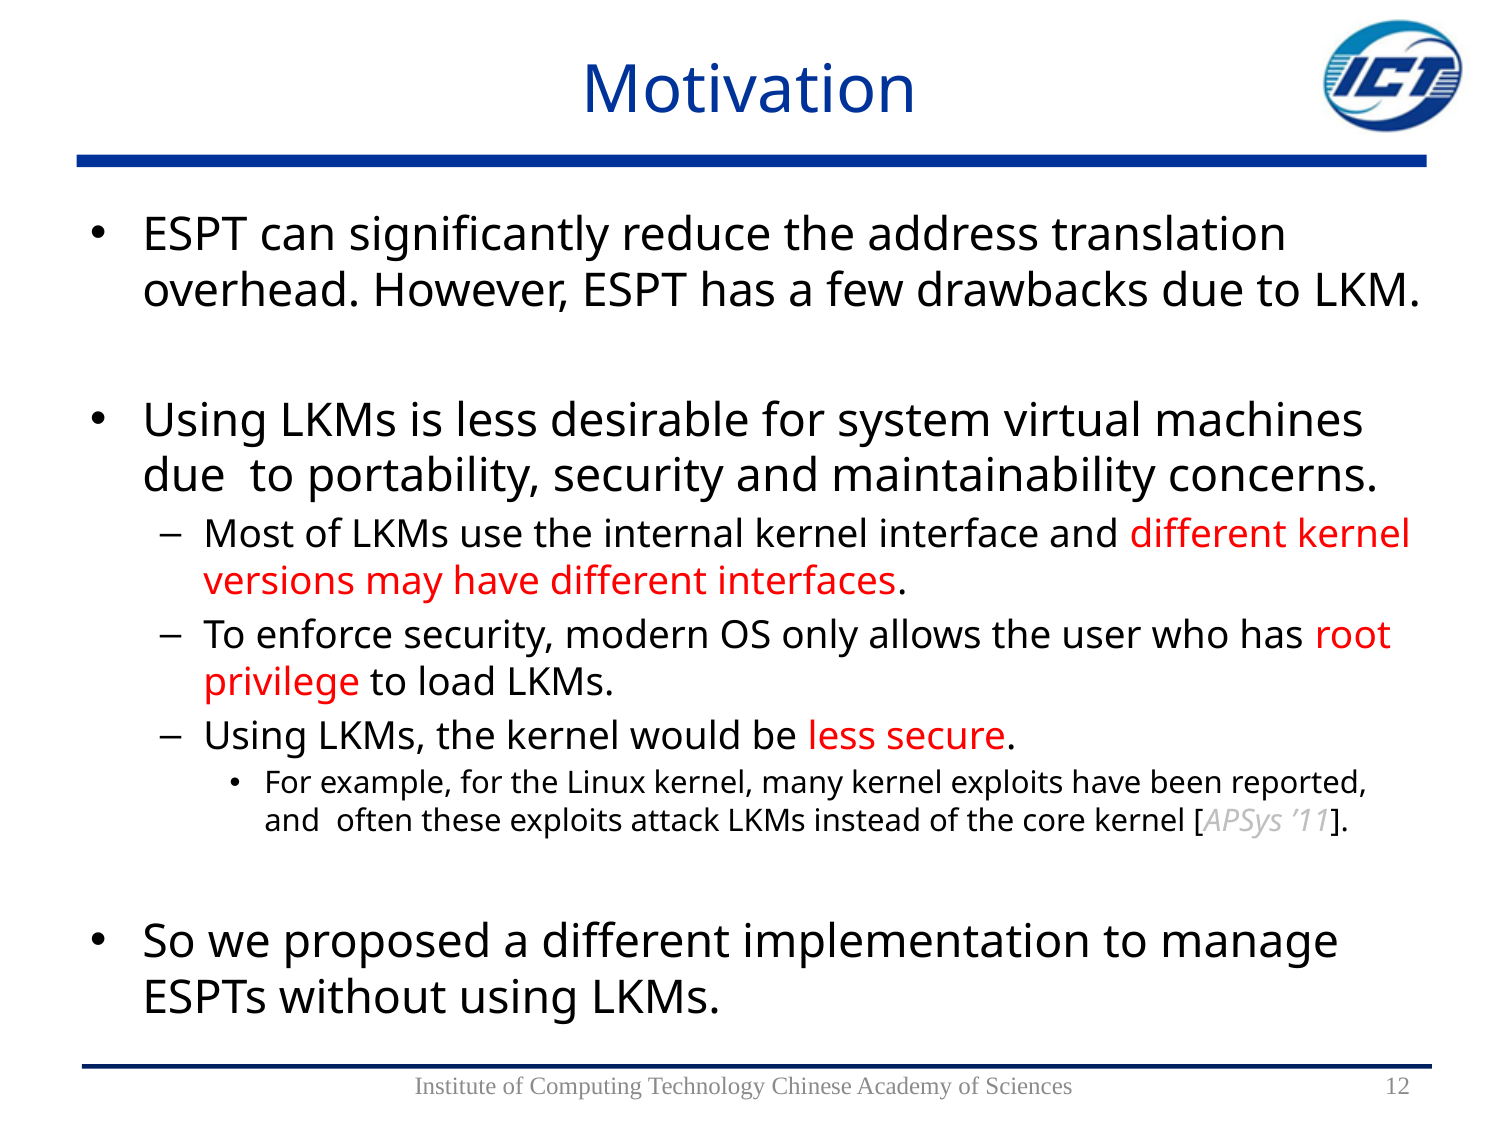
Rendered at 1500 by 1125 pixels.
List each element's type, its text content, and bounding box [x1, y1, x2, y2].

title Motivation [75, 23, 1425, 149]
list ESPT can significantly reduce the address translation overhead. However, ESPT has a few drawbacks due to LKM. Using LKMs is less desirable for system virtual machines due to portability, security and maintainability concerns. Most of LKMs use the internal kernel interface and different kernel versions may have different interfaces. To enforce security, modern OS only allows the user who has root privilege to load LKMs. Using LKMs, the kernel would be less secure. For example, for the Linux kernel, many kernel exploits have been reported, and often these exploits attack LKMs instead of the core kernel [APSys ’11]. So we proposed a different implementation to manage ESPTs without using LKMs. [75, 196, 1459, 1047]
picture [1276, 0, 1500, 137]
footer Institute of Computing Technology Chinese Academy of Sciences [242, 1066, 1246, 1103]
slide_number 12 [1246, 1066, 1425, 1103]
